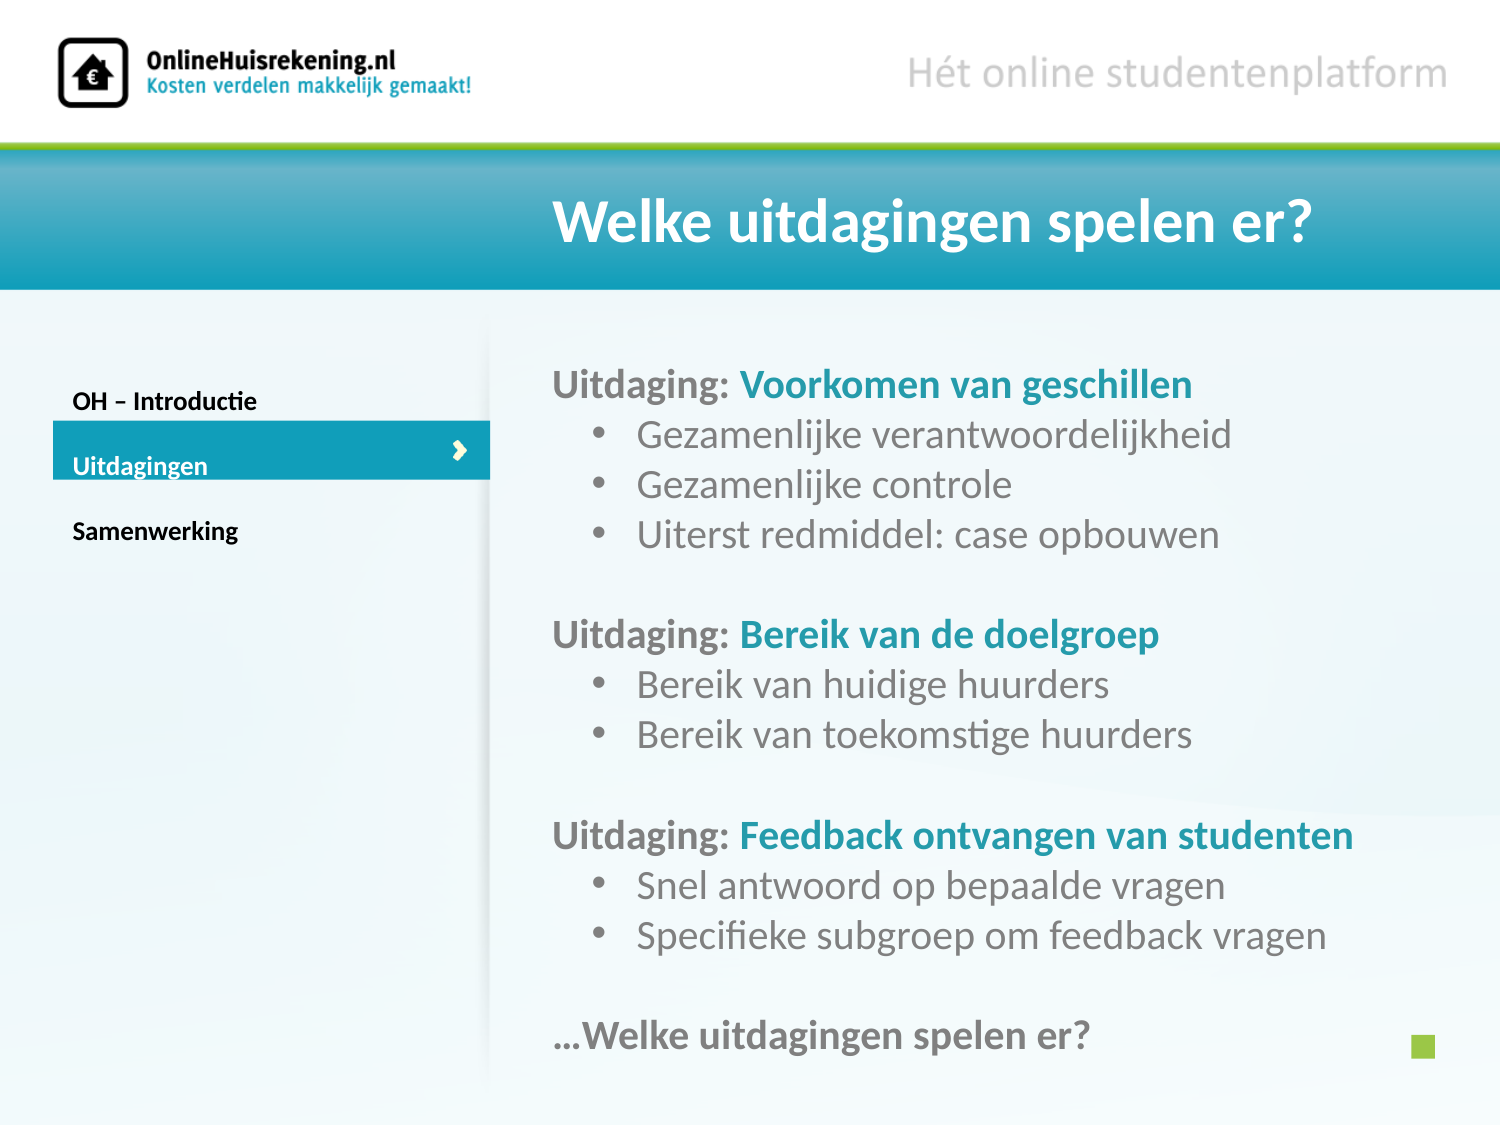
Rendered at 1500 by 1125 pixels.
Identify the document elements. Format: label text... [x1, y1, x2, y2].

picture [0, 0, 1500, 1125]
text_box Welke uitdagingen spelen er? [537, 172, 1436, 263]
text_box Uitdaging: Voorkomen van geschillen Gezamenlijke verantwoordelijkheid Gezamenlijke controle Uiterst redmiddel: case opbouwen Uitdaging: Bereik van de doelgroep Bereik van huidige huurders Bereik van toekomstige huurders Uitdaging: Feedback ontvangen van studenten Snel antwoord op bepaalde vragen Specifieke subgroep om feedback vragen …Welke uitdagingen spelen er? [537, 349, 1436, 1065]
text_box OH – Introductie Uitdagingen Samenwerking [57, 343, 455, 419]
text_box [1409, 1033, 1437, 1061]
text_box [52, 420, 491, 480]
text_box OH – Introductie Uitdagingen Samenwerking [57, 488, 455, 554]
